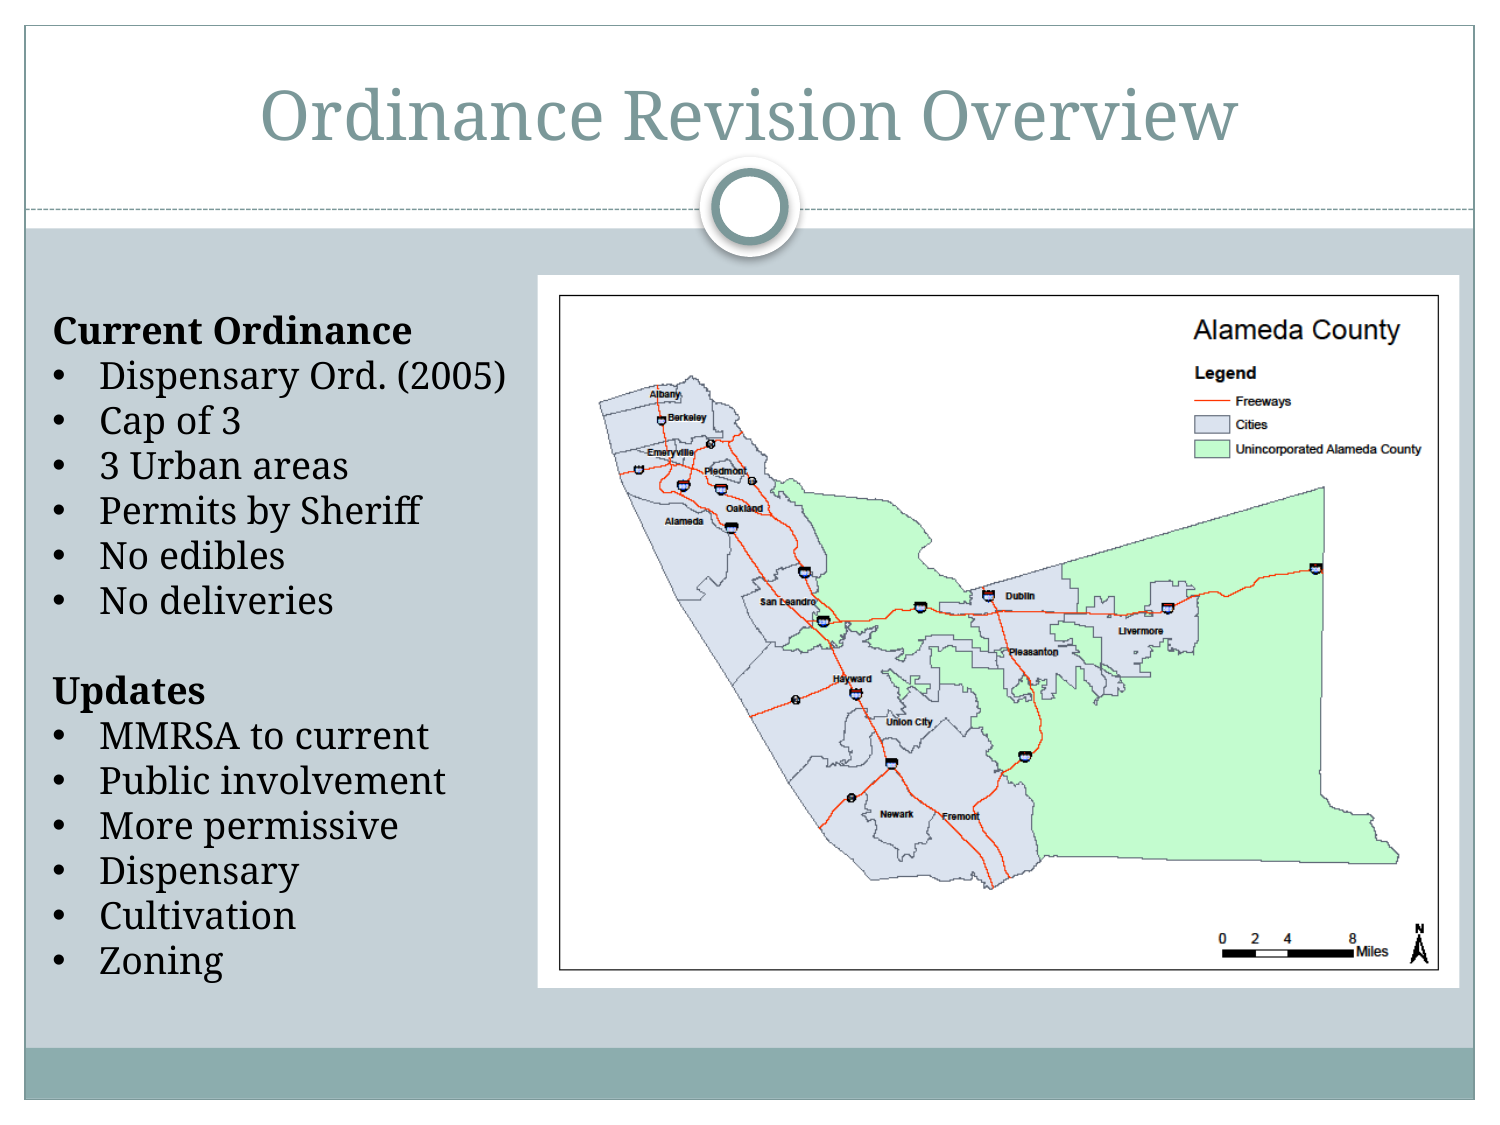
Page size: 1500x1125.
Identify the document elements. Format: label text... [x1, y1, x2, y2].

title Ordinance Revision Overview [49, 37, 1450, 162]
text_box Current Ordinance Dispensary Ord. (2005) Cap of 3 3 Urban areas Permits by Sheriff No edibles No deliveries Updates MMRSA to current Public involvement More permissive Dispensary Cultivation Zoning [37, 299, 525, 990]
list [537, 274, 1460, 988]
